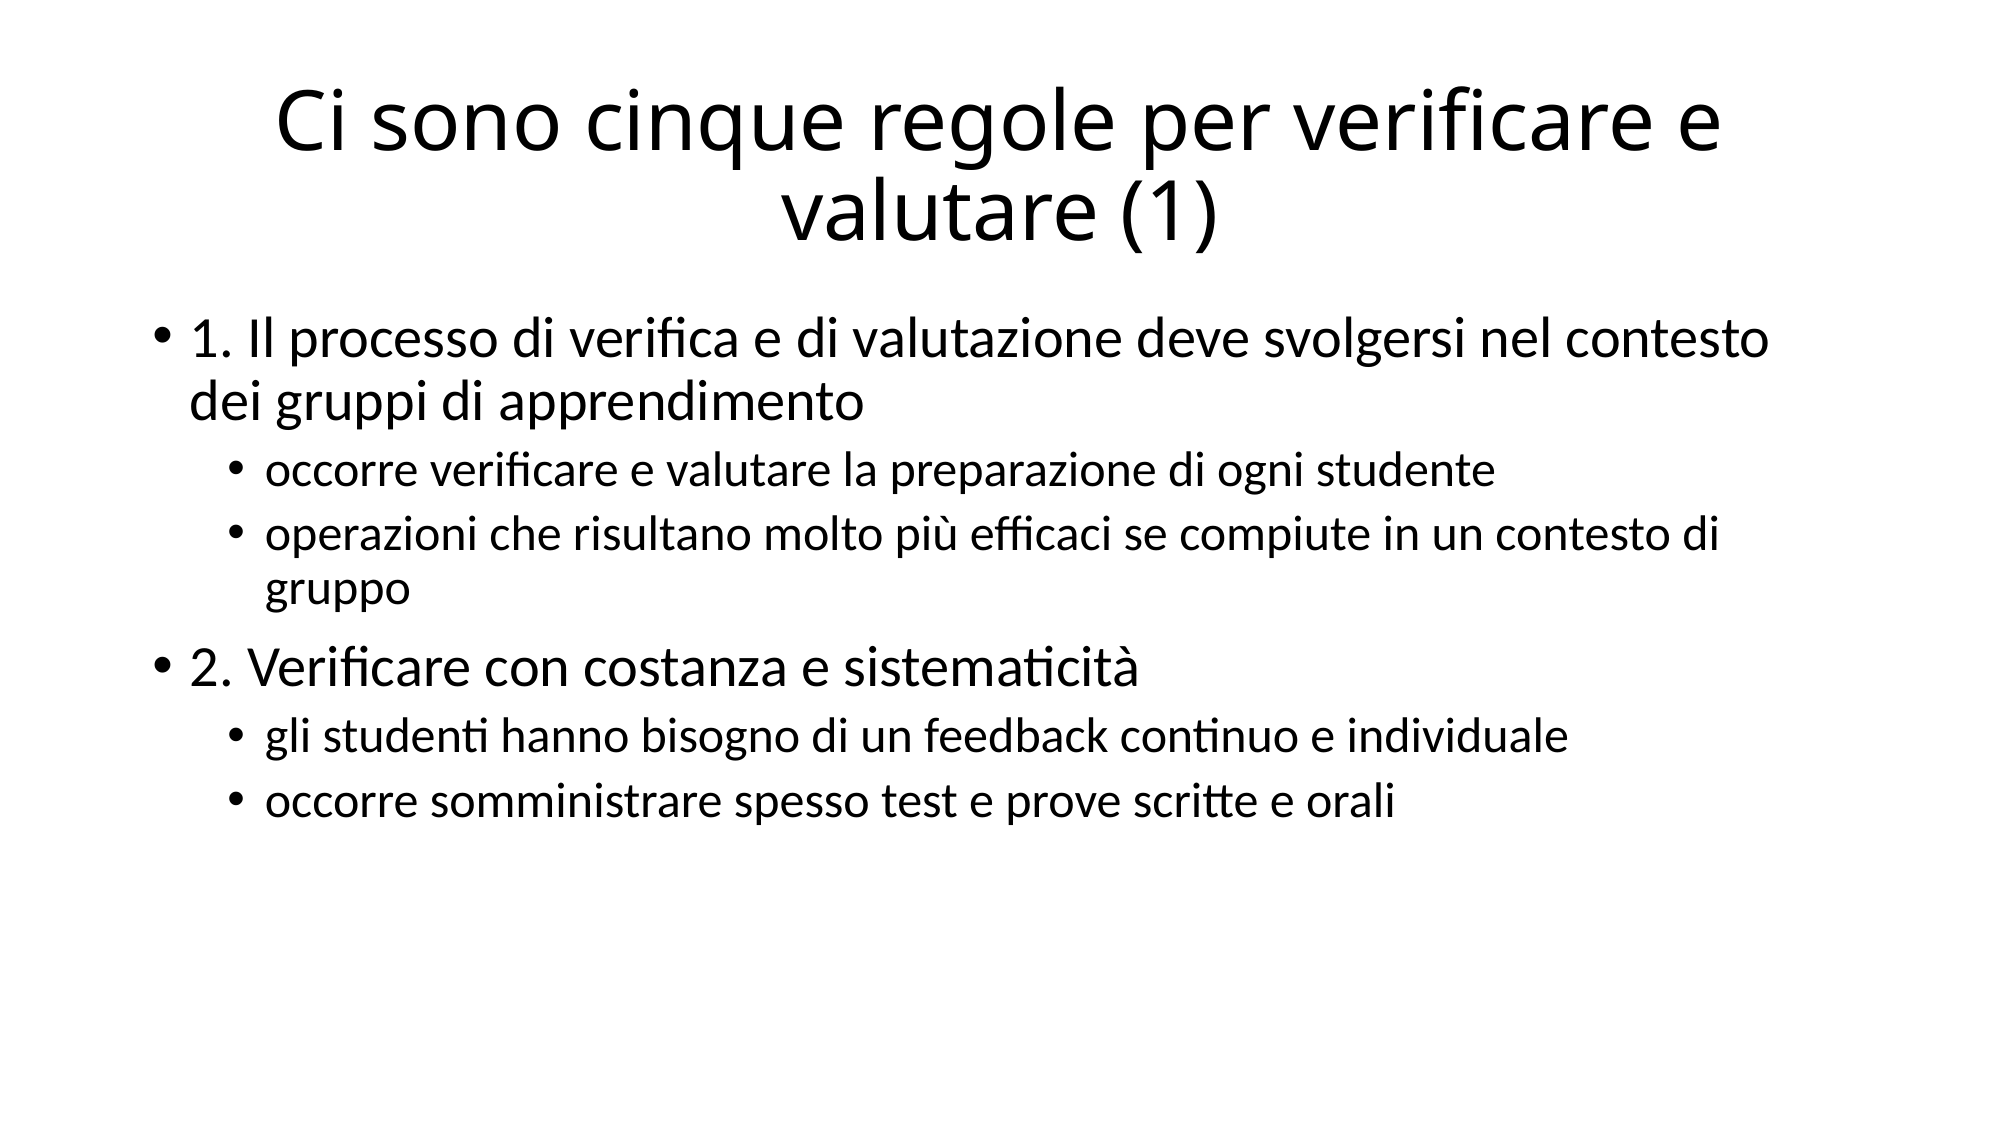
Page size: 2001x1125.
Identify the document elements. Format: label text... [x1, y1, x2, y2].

list 1. Il processo di verifica e di valutazione deve svolgersi nel contesto dei gruppi di apprendimento occorre verificare e valutare la preparazione di ogni studente operazioni che risultano molto più efficaci se compiute in un contesto di gruppo 2. Verificare con costanza e sistematicità gli studenti hanno bisogno di un feedback continuo e individuale occorre somministrare spesso test e prove scritte e orali [137, 299, 1863, 1014]
title Ci sono cinque regole per verificare e valutare (1) [137, 59, 1863, 278]
